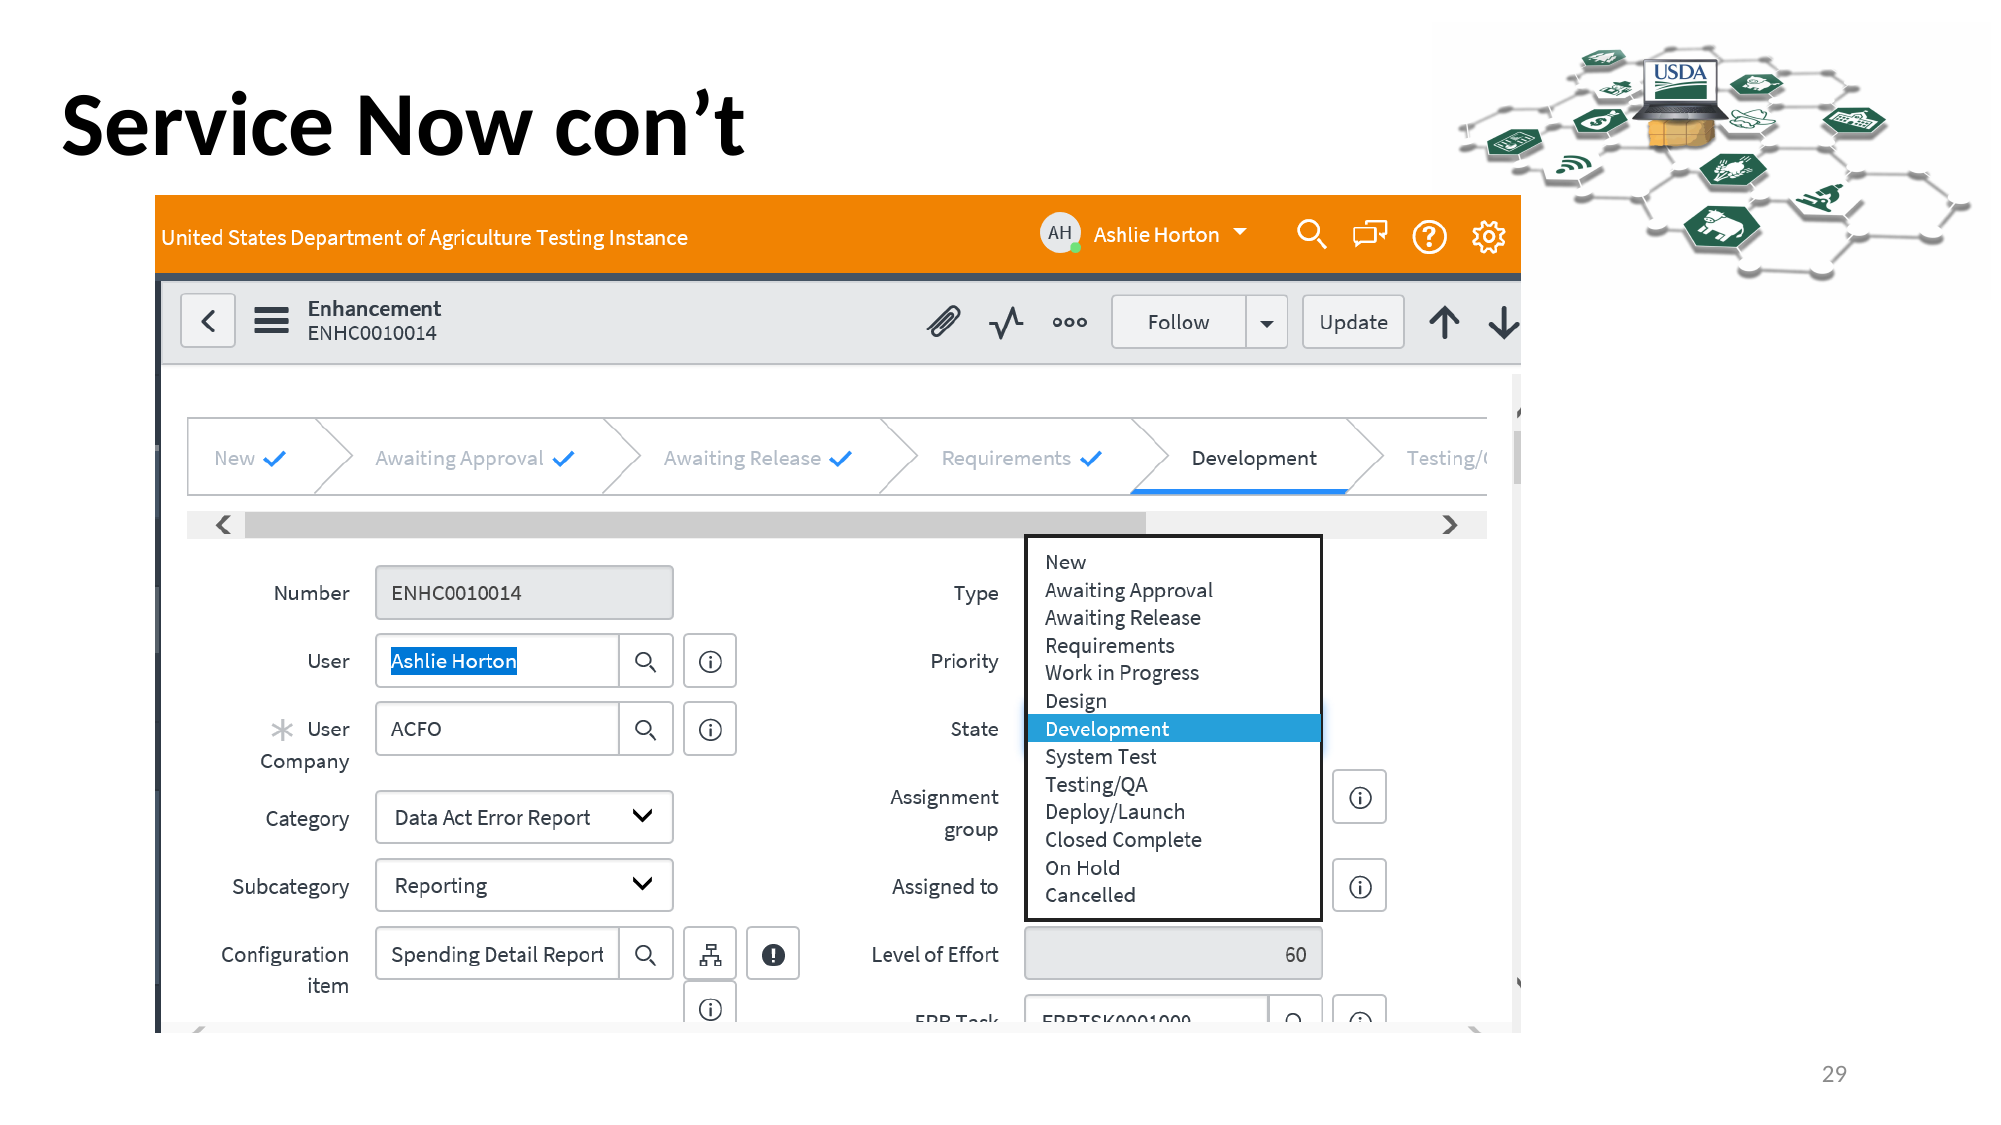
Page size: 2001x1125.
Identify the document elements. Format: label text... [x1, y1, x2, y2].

picture [1449, 22, 1991, 300]
slide_number 29 [1412, 1042, 1863, 1103]
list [155, 194, 1521, 1033]
title Service Now con’t [46, 17, 1449, 235]
